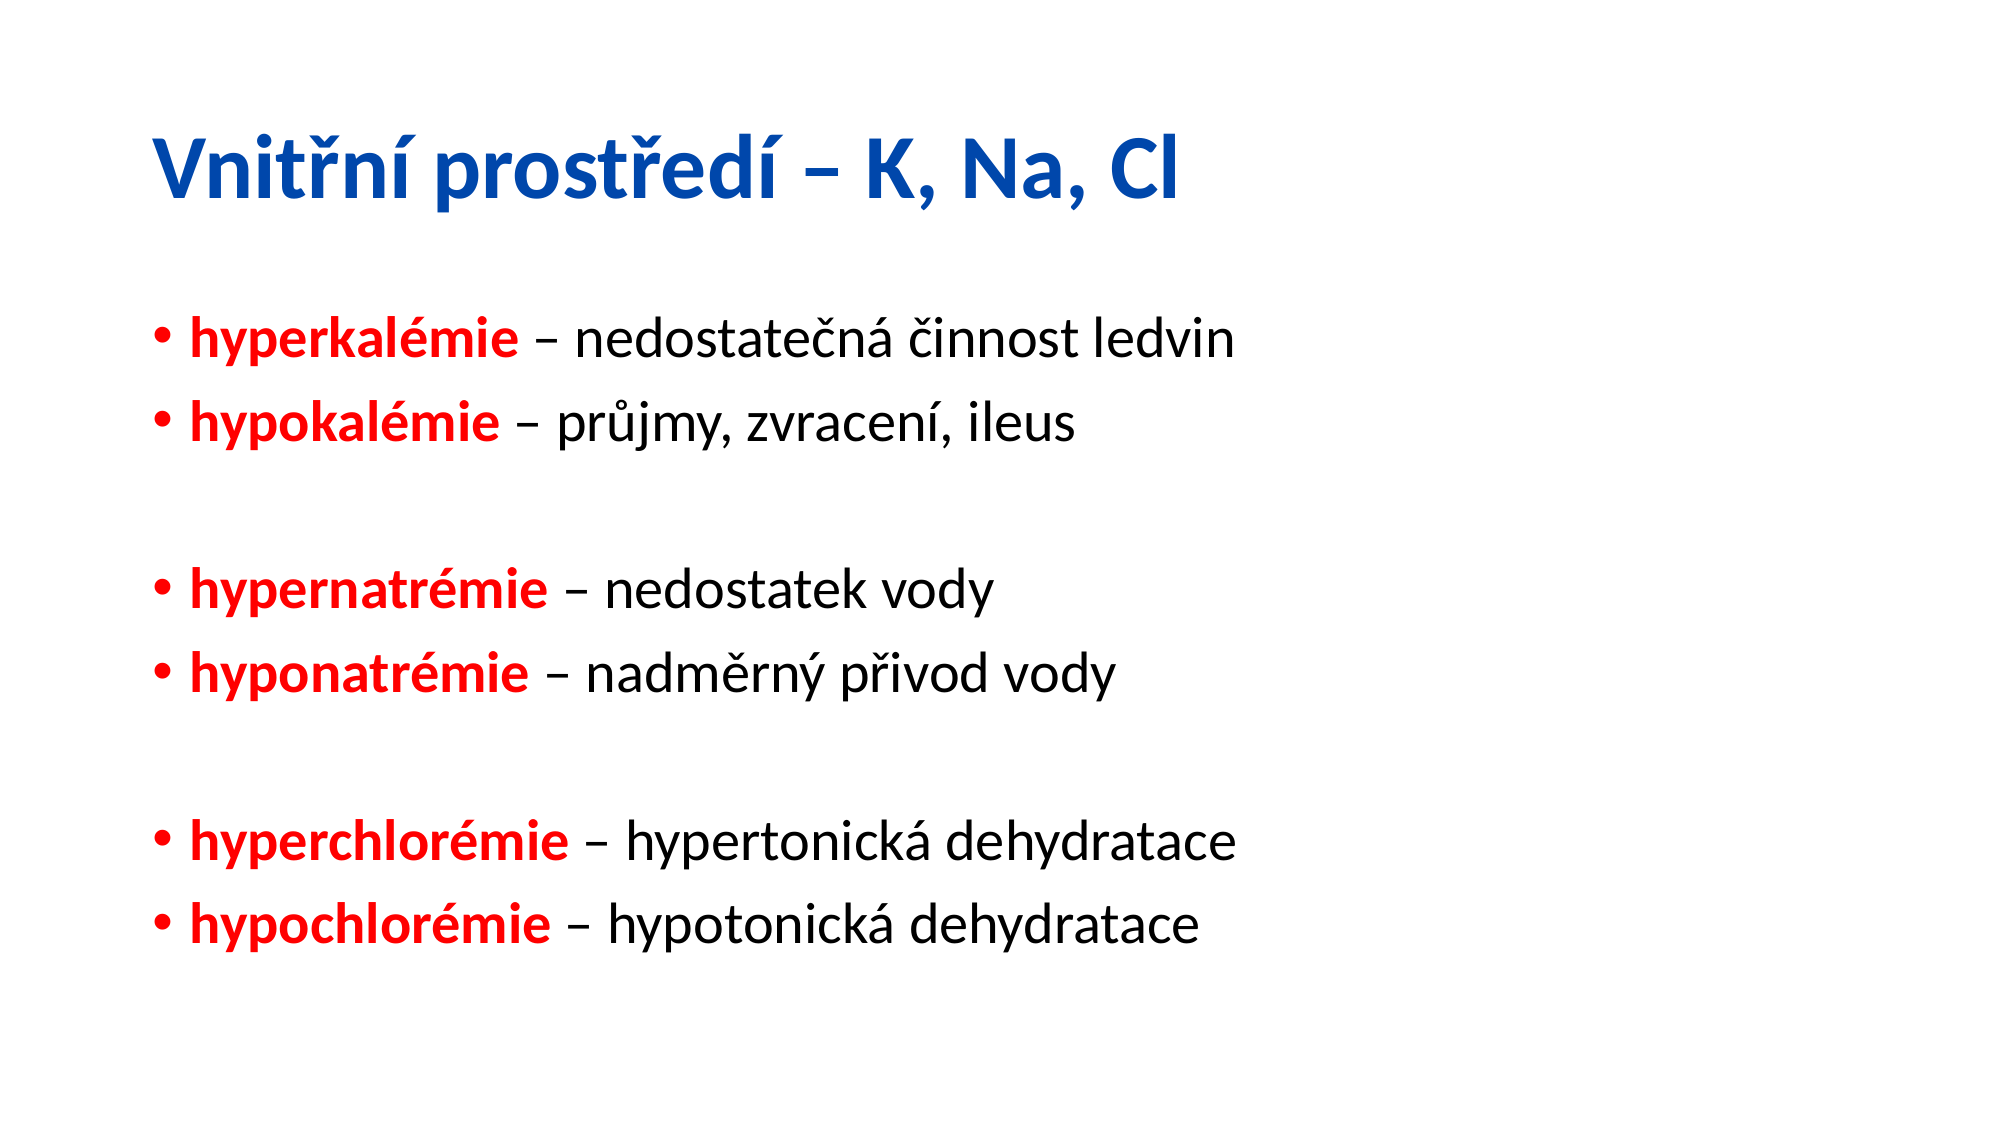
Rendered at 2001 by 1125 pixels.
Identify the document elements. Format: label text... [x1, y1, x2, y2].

list hyperkalémie – nedostatečná činnost ledvin hypokalémie – průjmy, zvracení, ileus hypernatrémie – nedostatek vody hyponatrémie – nadměrný přivod vody hyperchlorémie – hypertonická dehydratace hypochlorémie – hypotonická dehydratace [137, 299, 1863, 1014]
title Vnitřní prostředí – K, Na, Cl [137, 59, 1863, 278]
